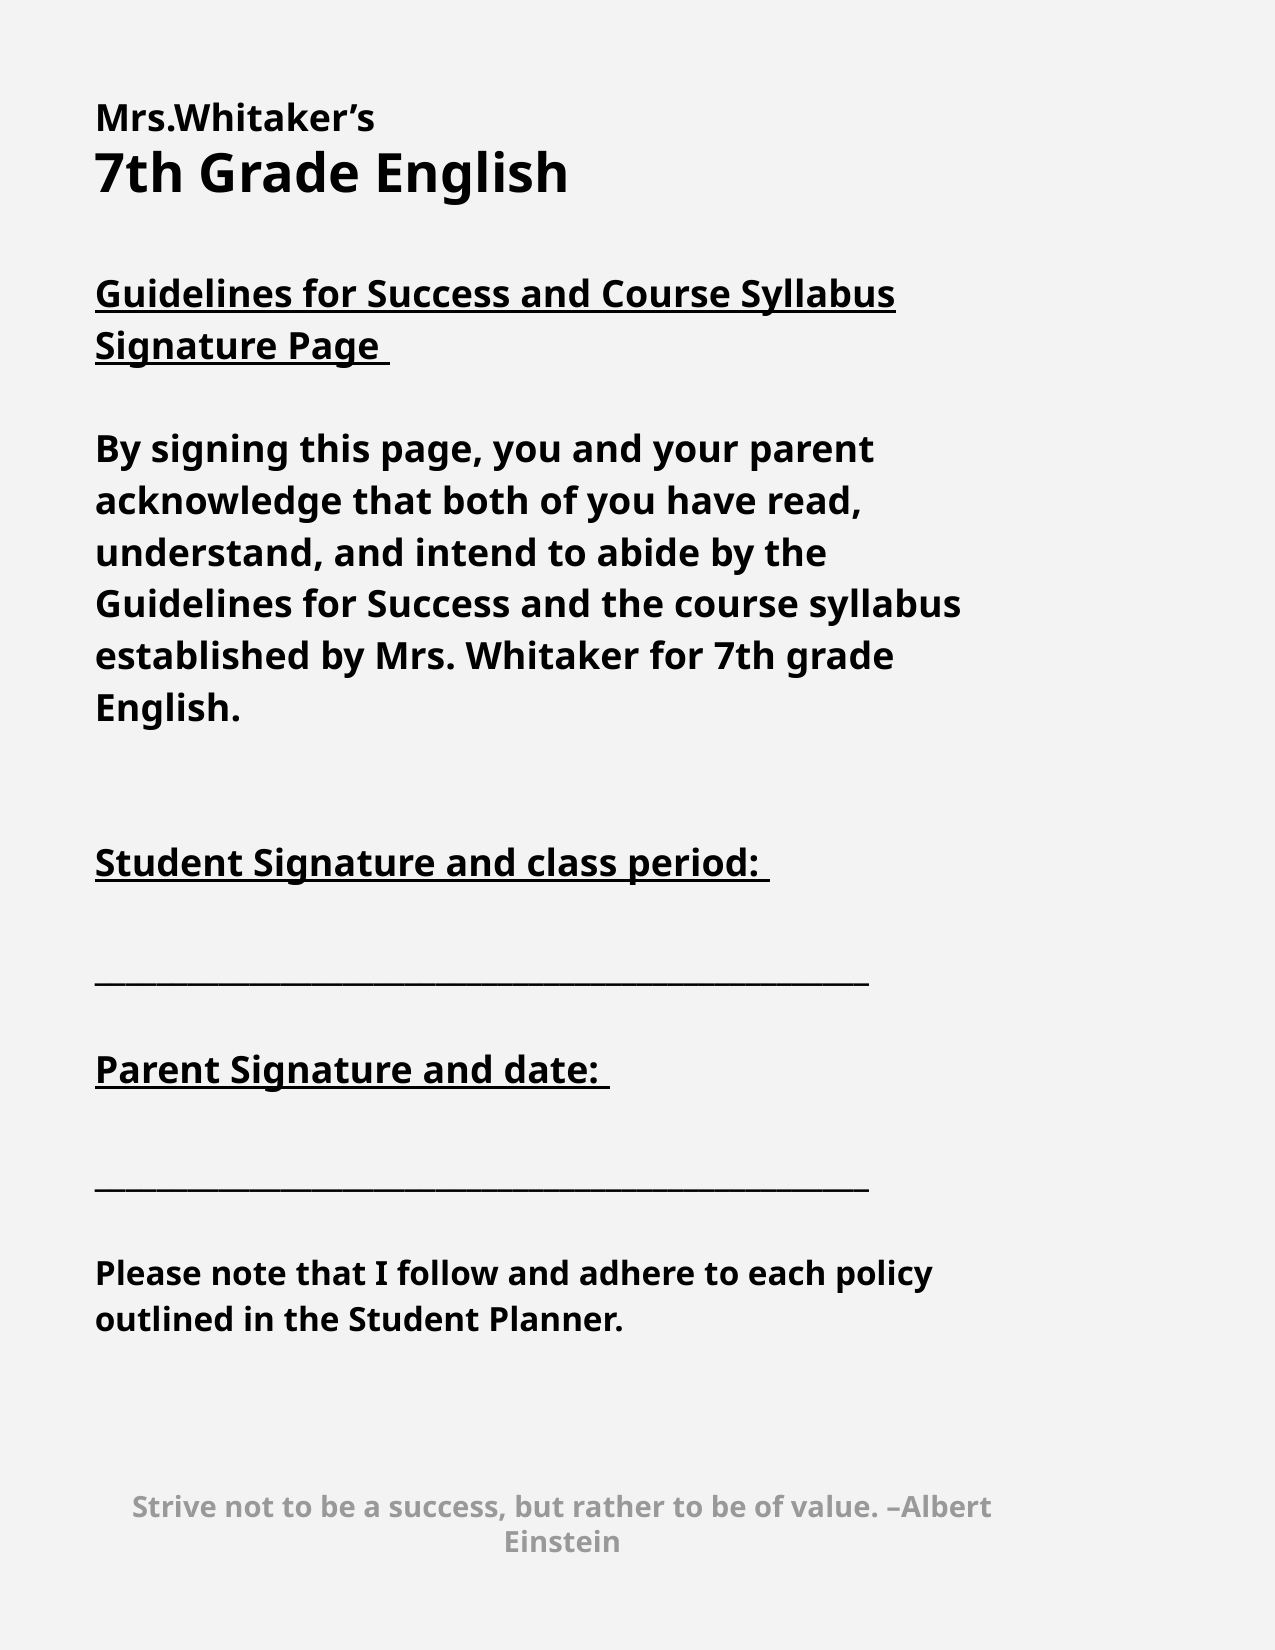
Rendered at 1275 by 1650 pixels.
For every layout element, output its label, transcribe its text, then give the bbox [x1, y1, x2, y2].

text_box Mrs.Whitaker’s 7th Grade English [79, 78, 774, 188]
text_box Strive not to be a success, but rather to be of value. –Albert Einstein [76, 1473, 1199, 1559]
text_box Guidelines for Success and Course Syllabus Signature Page By signing this page, you and your parent acknowledge that both of you have read, understand, and intend to abide by the Guidelines for Success and the course syllabus established by Mrs. Whitaker for 7th grade English. Student Signature and class period: __________________________________________________ Parent Signature and date: __________________________________________________ Please note that I follow and adhere to each policy outlined in the Student Planner. [79, 248, 1196, 1234]
